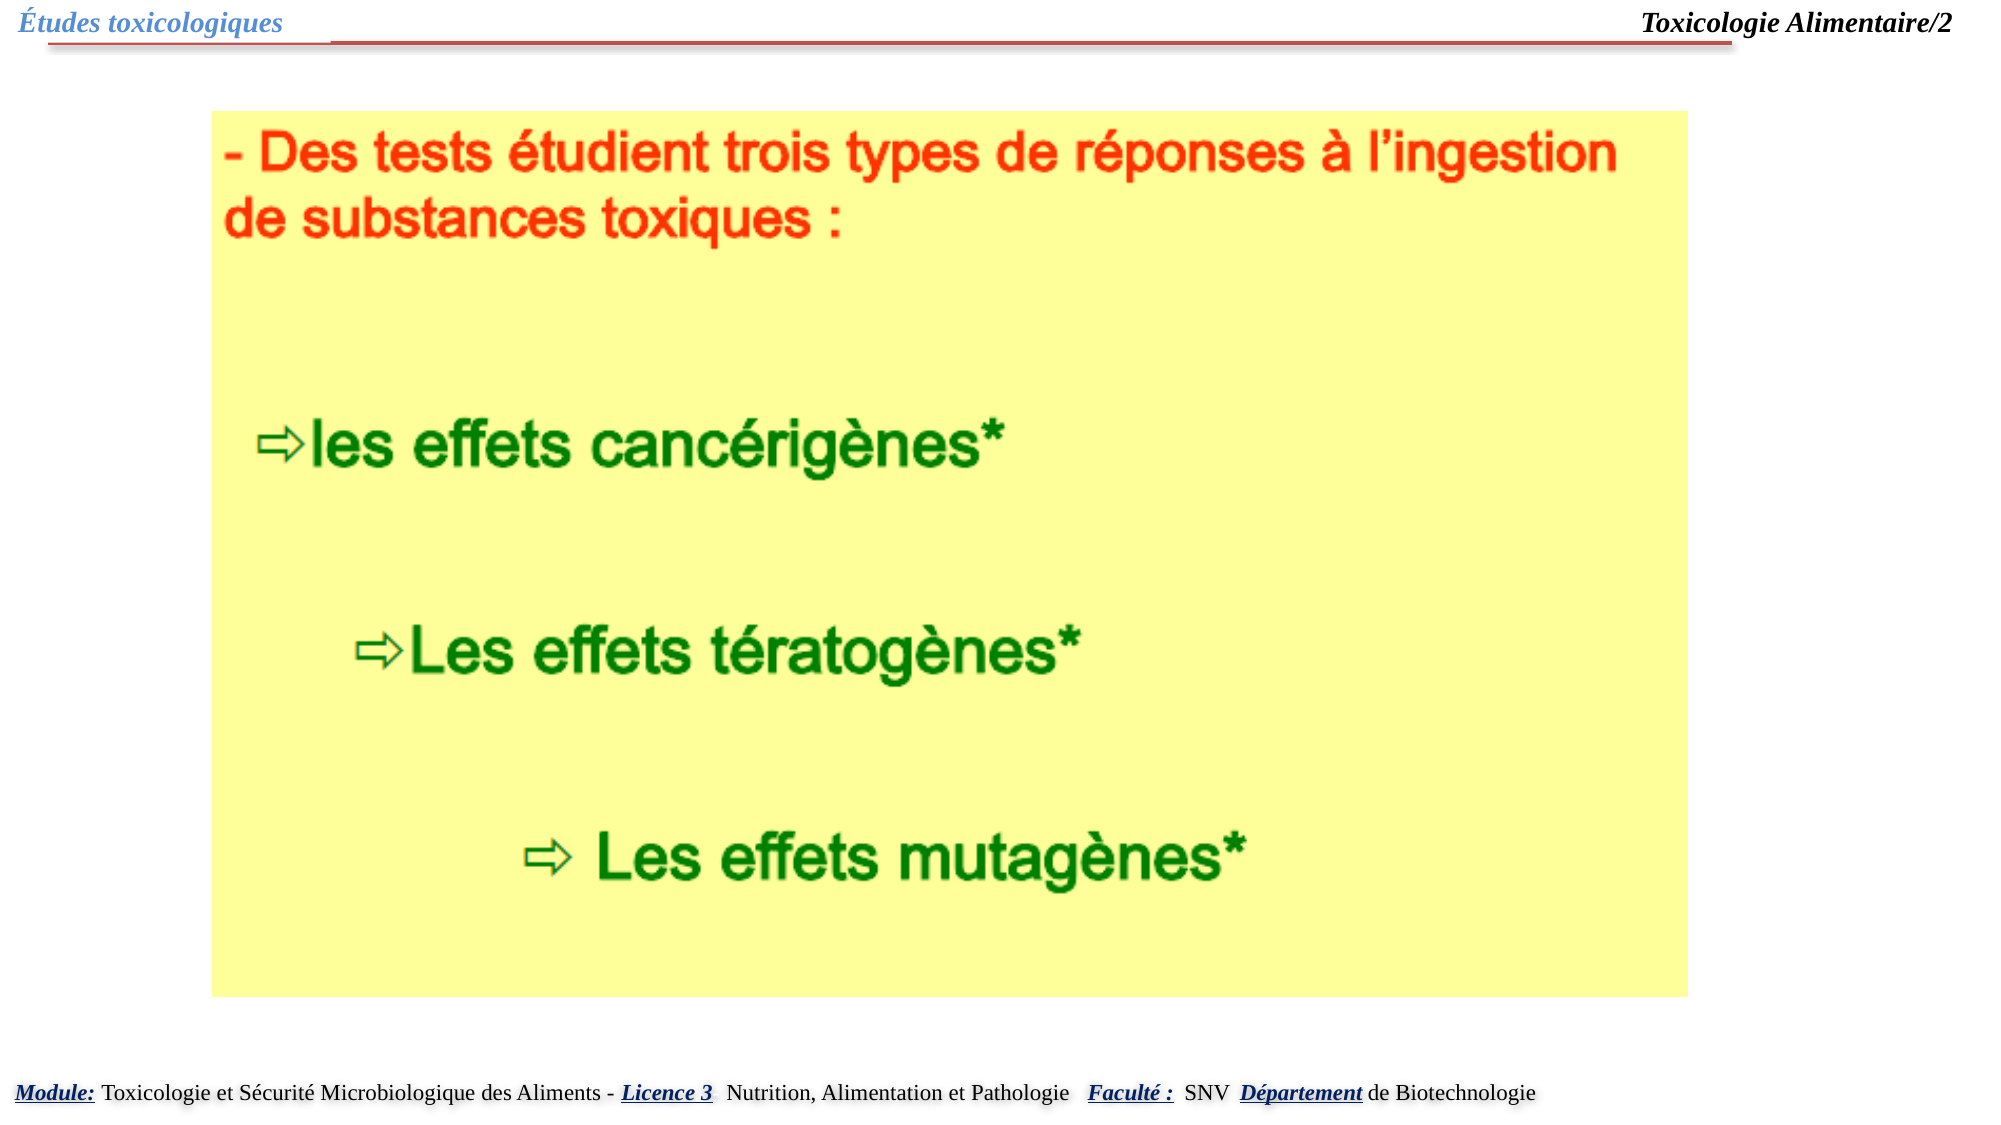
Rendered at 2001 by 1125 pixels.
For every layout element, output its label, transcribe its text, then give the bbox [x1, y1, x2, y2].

text_box Toxicologie Alimentaire/2 [1618, 0, 1983, 45]
text_box Études toxicologiques [0, 0, 333, 45]
picture [212, 111, 1689, 997]
text_box Module: Toxicologie et Sécurité Microbiologique des Aliments - Licence 3- Nutrition, Alimentation et Pathologie Faculté : SNV Département de Biotechnologie [0, 1056, 2000, 1125]
